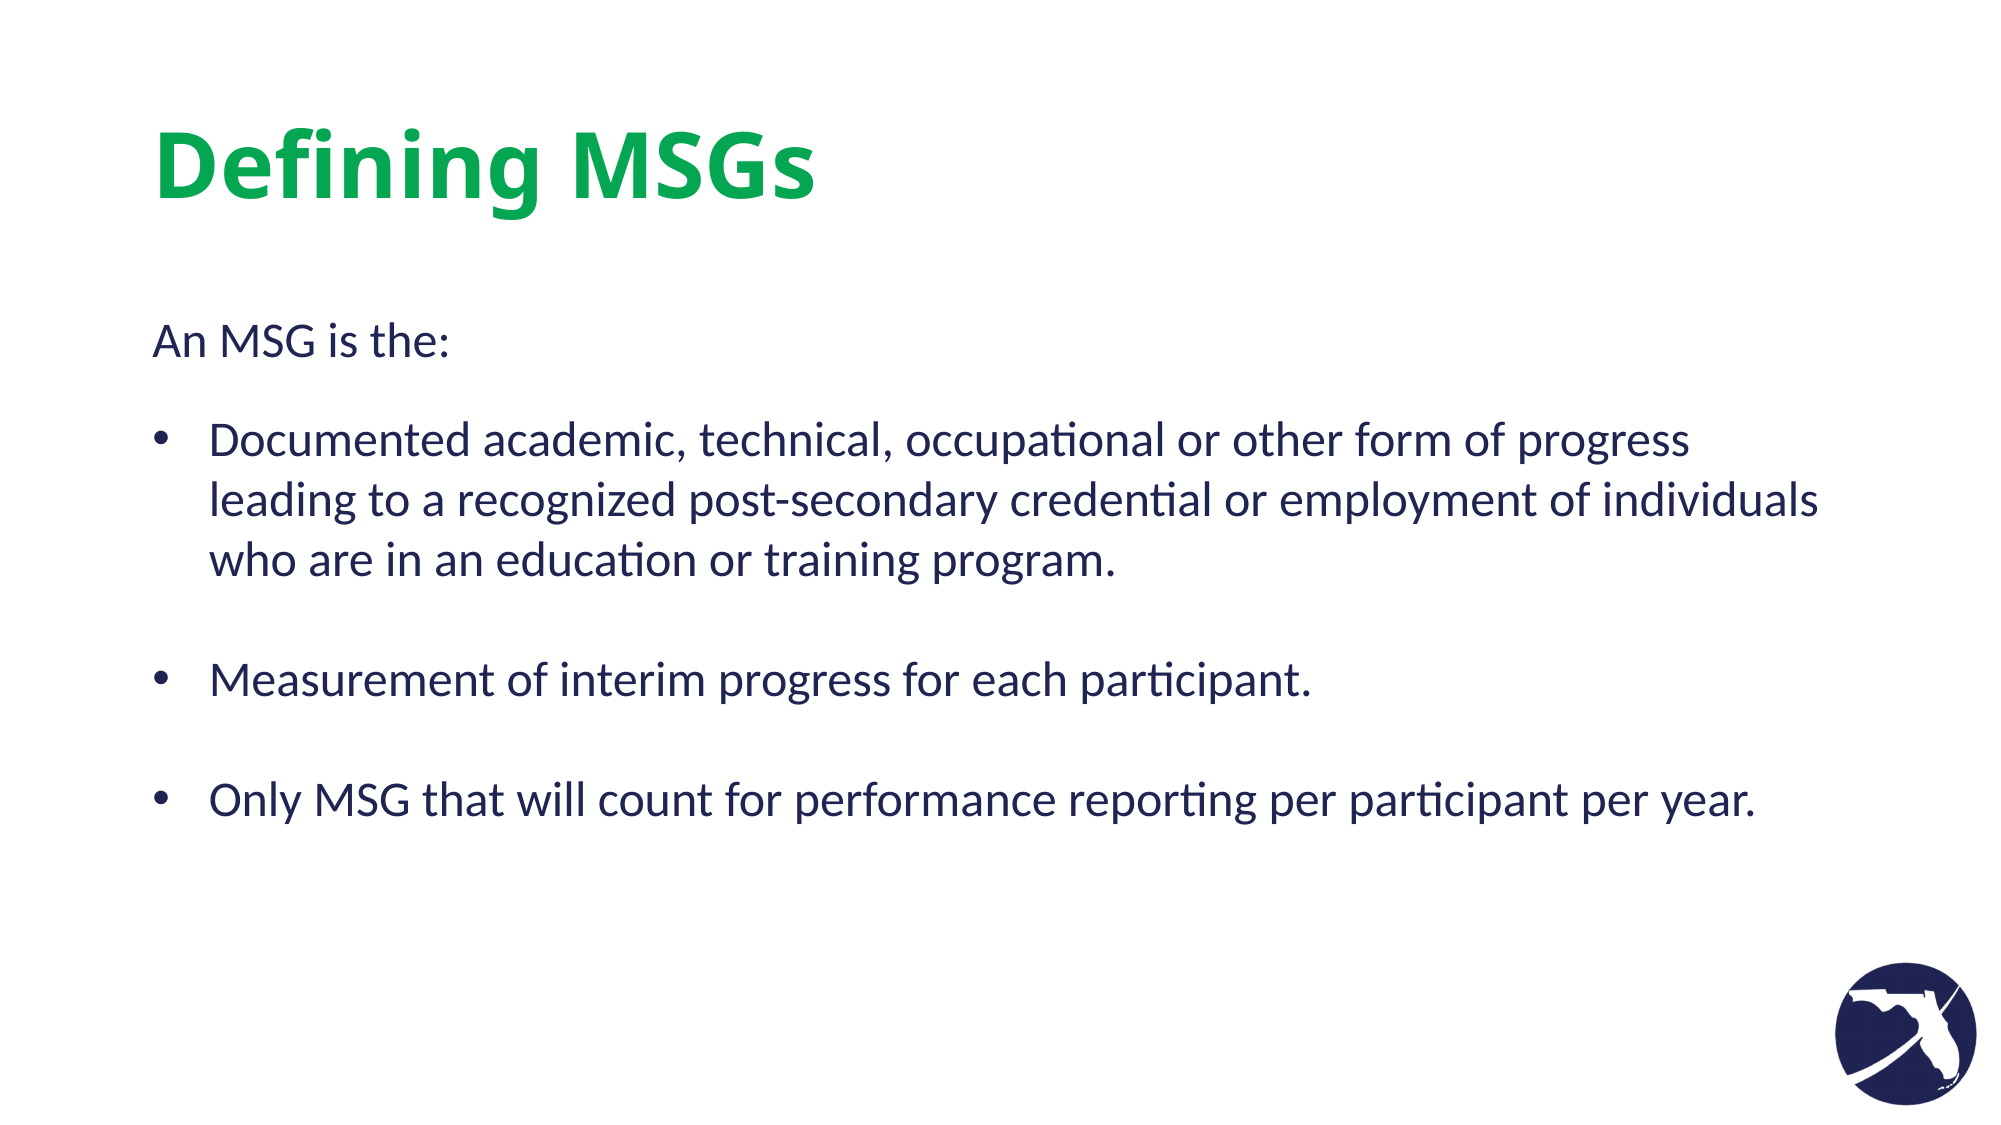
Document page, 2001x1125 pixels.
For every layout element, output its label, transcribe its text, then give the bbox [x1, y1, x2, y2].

text_box An MSG is the: Documented academic, technical, occupational or other form of progress leading to a recognized post-secondary credential or employment of individuals who are in an education or training program. Measurement of interim progress for each participant. Only MSG that will count for performance reporting per participant per year. [137, 277, 1863, 857]
picture [1834, 961, 1979, 1109]
title Defining MSGs [137, 59, 1863, 277]
